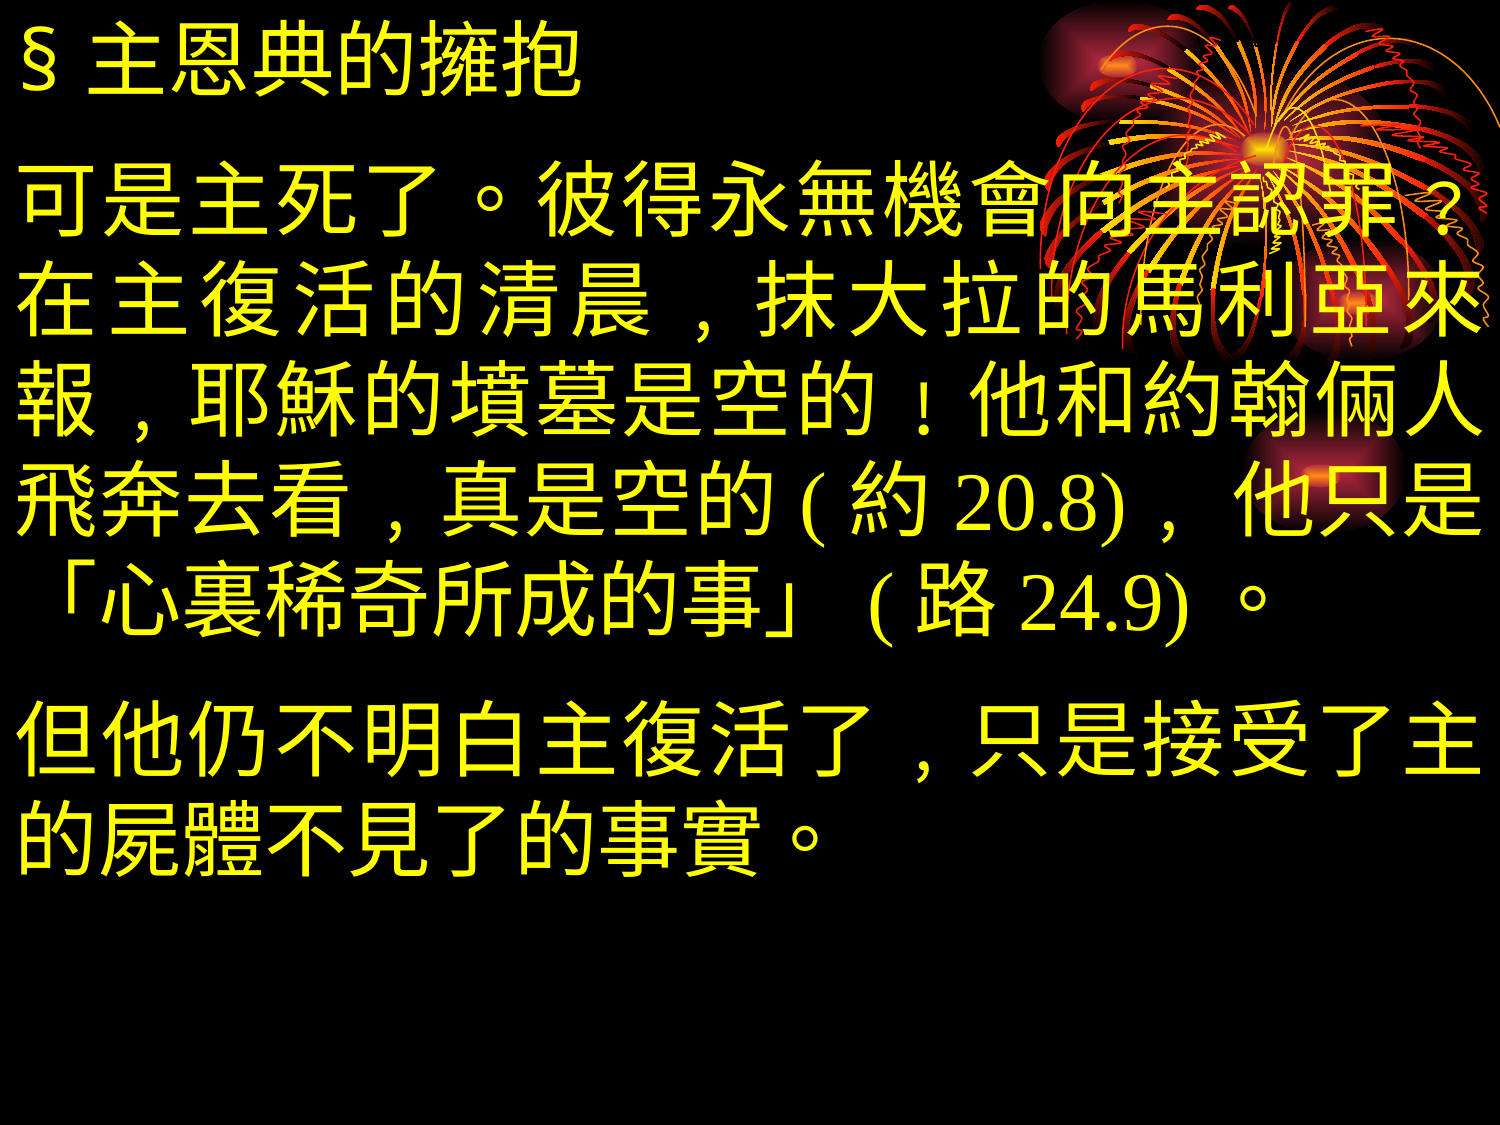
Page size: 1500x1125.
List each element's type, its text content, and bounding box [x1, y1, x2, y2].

text_box §主恩典的擁抱 可是主死了。彼得永無機會向主認罪﹖在主復活的清晨﹐抹大拉的馬利亞來報﹐耶穌的墳墓是空的﹗他和約翰倆人飛奔去看﹐真是空的(約20.8)﹐他只是「心裏稀奇所成的事」(路24.9)。 但他仍不明白主復活了﹐只是接受了主的屍體不見了的事實。 [0, 0, 1500, 895]
